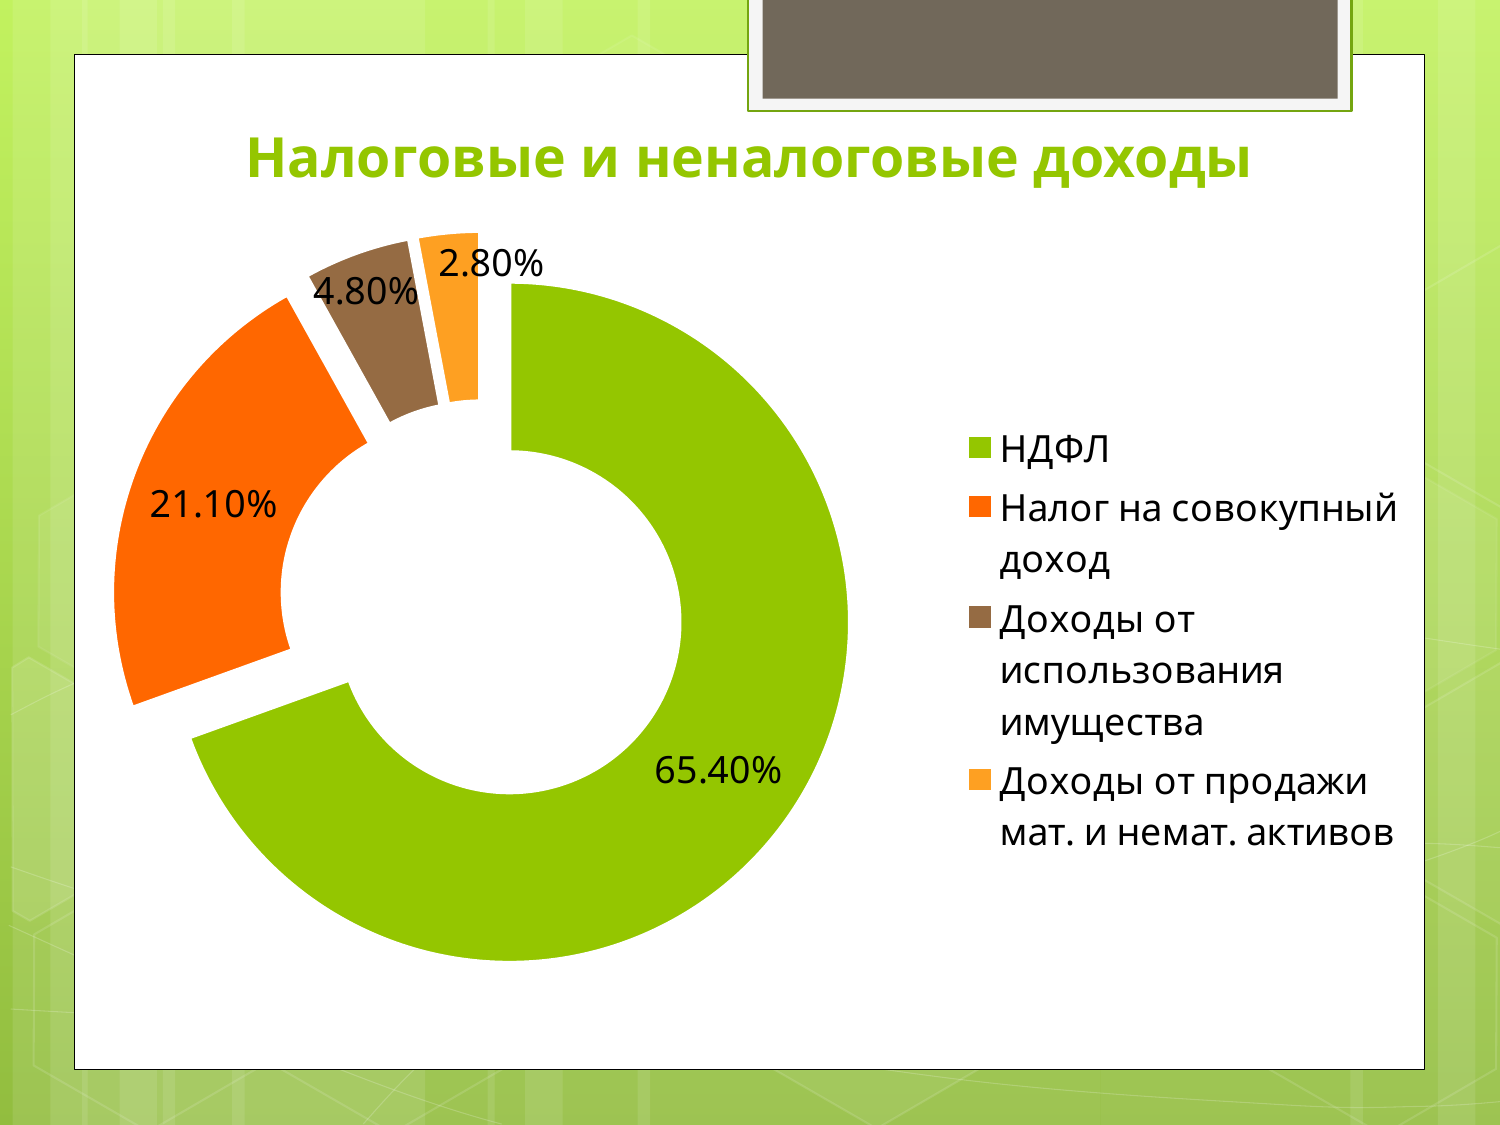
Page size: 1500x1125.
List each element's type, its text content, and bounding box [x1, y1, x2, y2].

chart [76, 207, 1424, 1071]
title Налоговые и неналоговые доходы [76, 113, 1424, 197]
